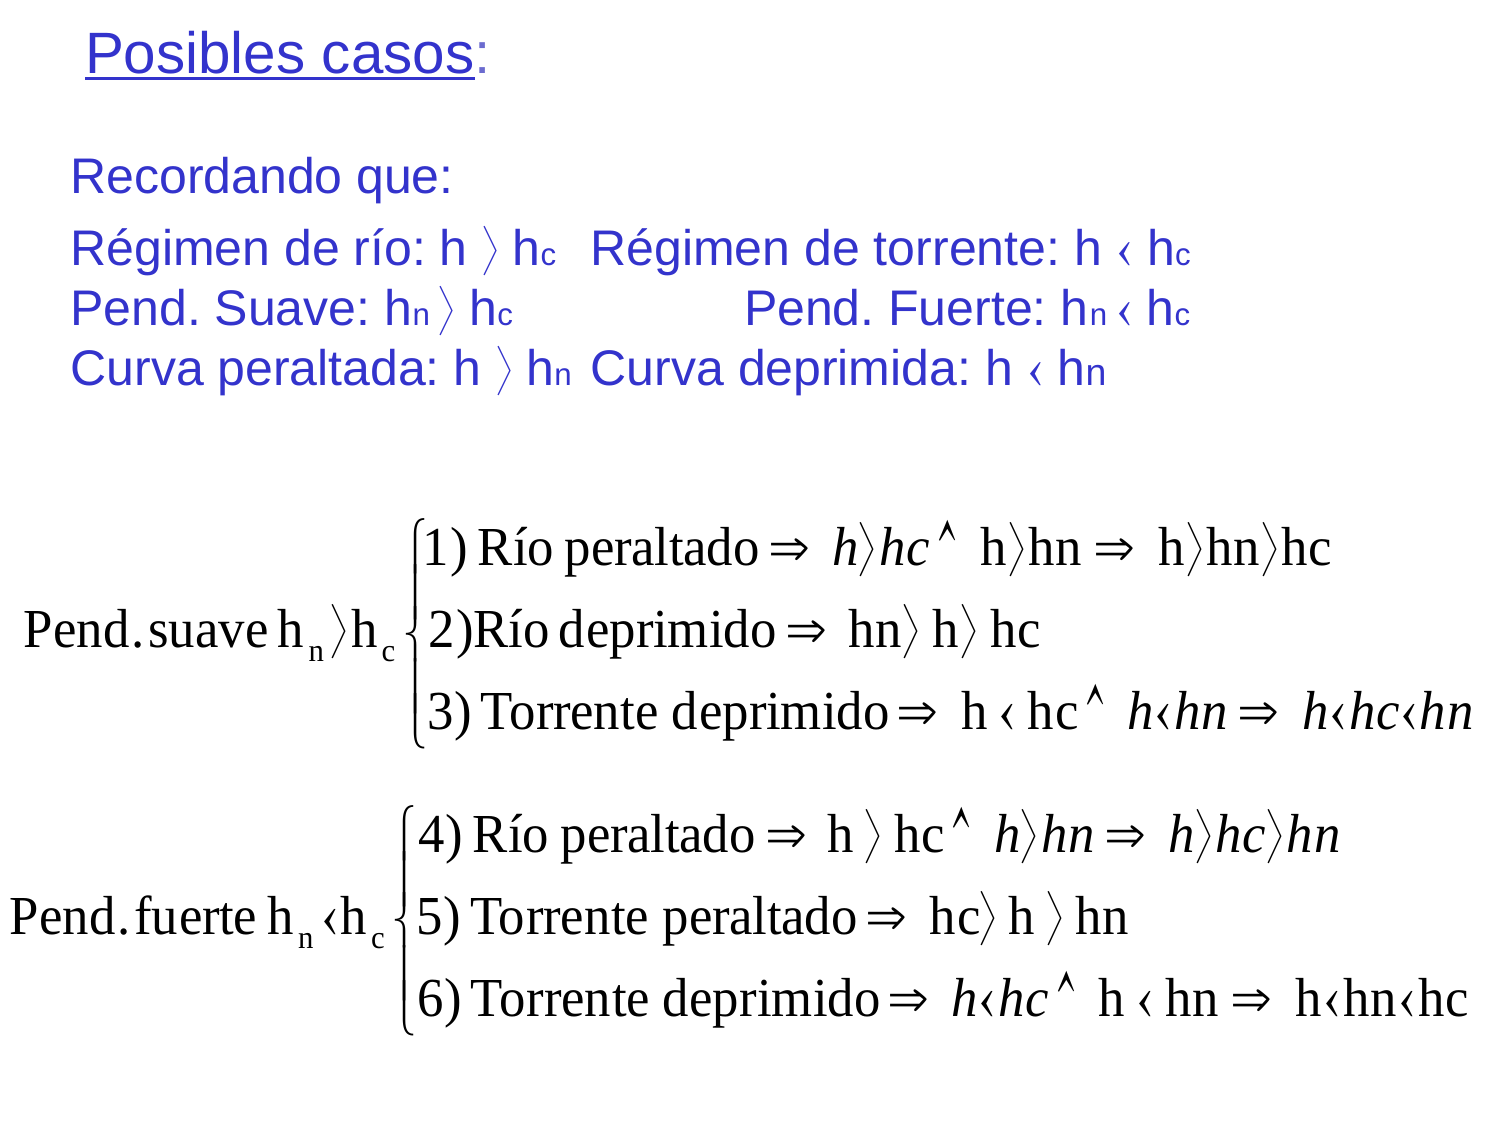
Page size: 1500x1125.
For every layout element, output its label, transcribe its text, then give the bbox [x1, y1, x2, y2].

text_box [15, 505, 1484, 762]
text_box Posibles casos: [55, 8, 532, 93]
text_box Recordando que: Régimen de río: h  hc Régimen de torrente: h  hc Pend. Suave: hn  hc Pend. Fuerte: hn  hc Curva peraltada: h  hn Curva deprimida: h  hn [55, 135, 1444, 463]
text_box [1, 792, 1478, 1049]
